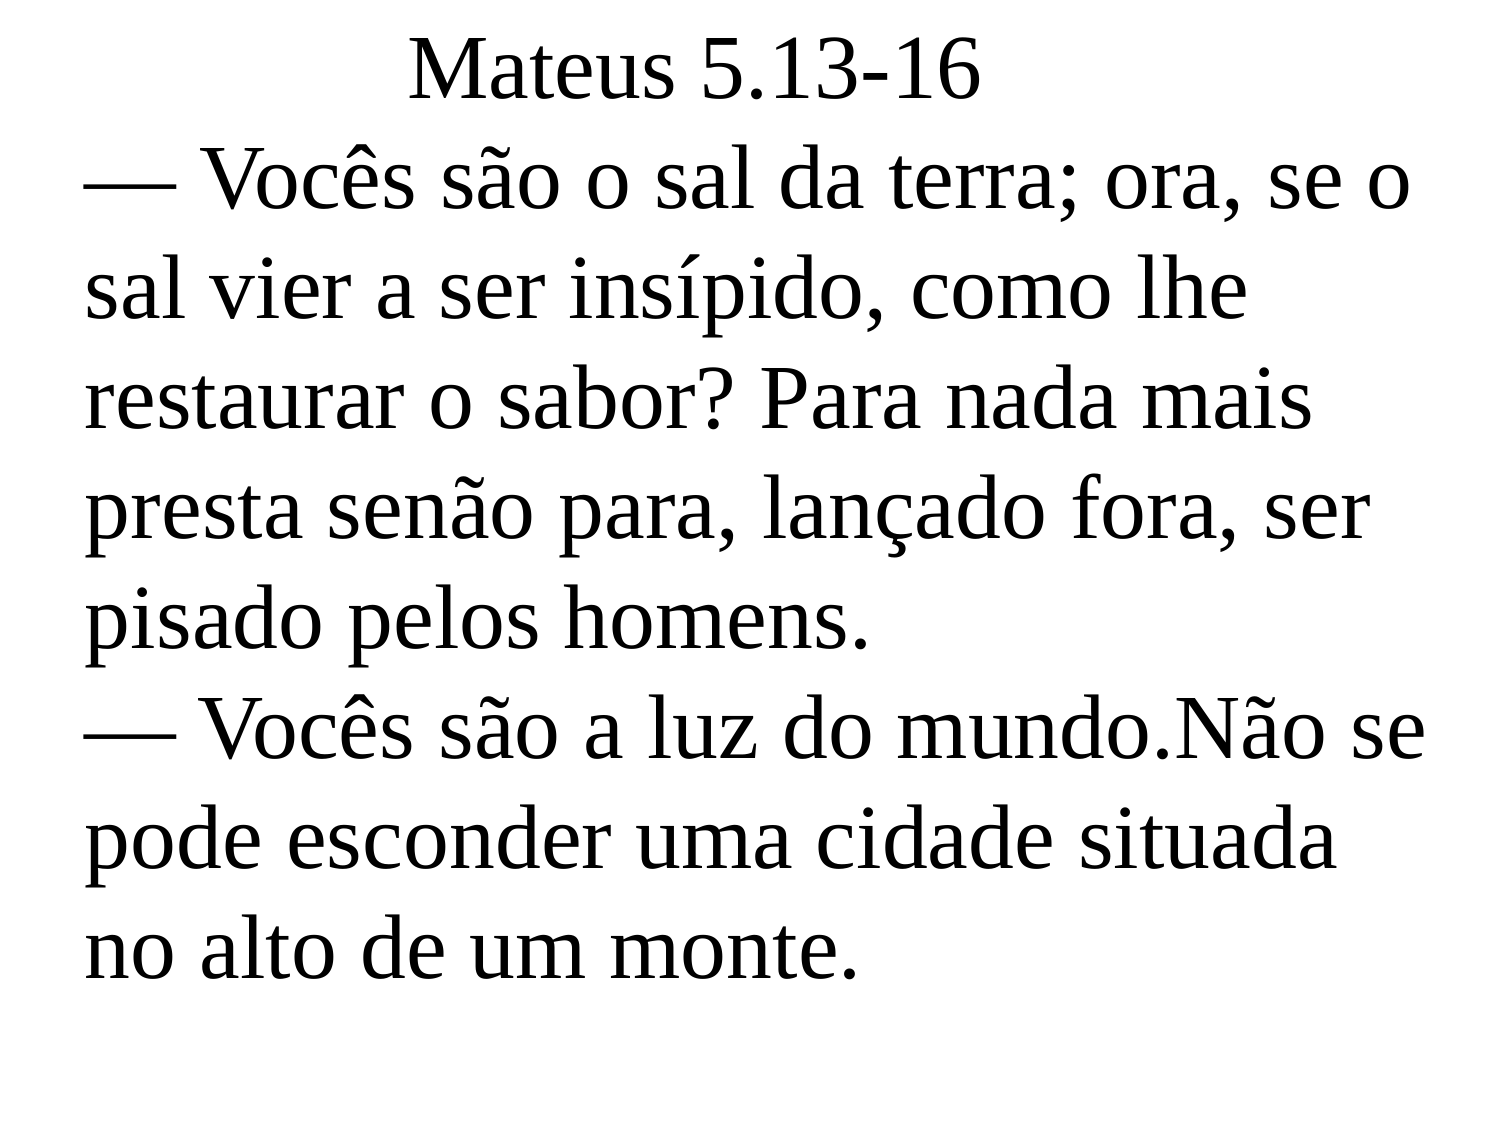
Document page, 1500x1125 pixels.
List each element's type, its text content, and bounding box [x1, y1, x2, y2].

text_box Mateus 5.13-16 — Vocês são o sal da terra; ora, se o sal vier a ser insípido, como lhe restaurar o sabor? Para nada mais presta senão para, lançado fora, ser pisado pelos homens. — Vocês são a luz do mundo.Não se pode esconder uma cidade situada no alto de um monte. [70, 0, 1465, 1125]
